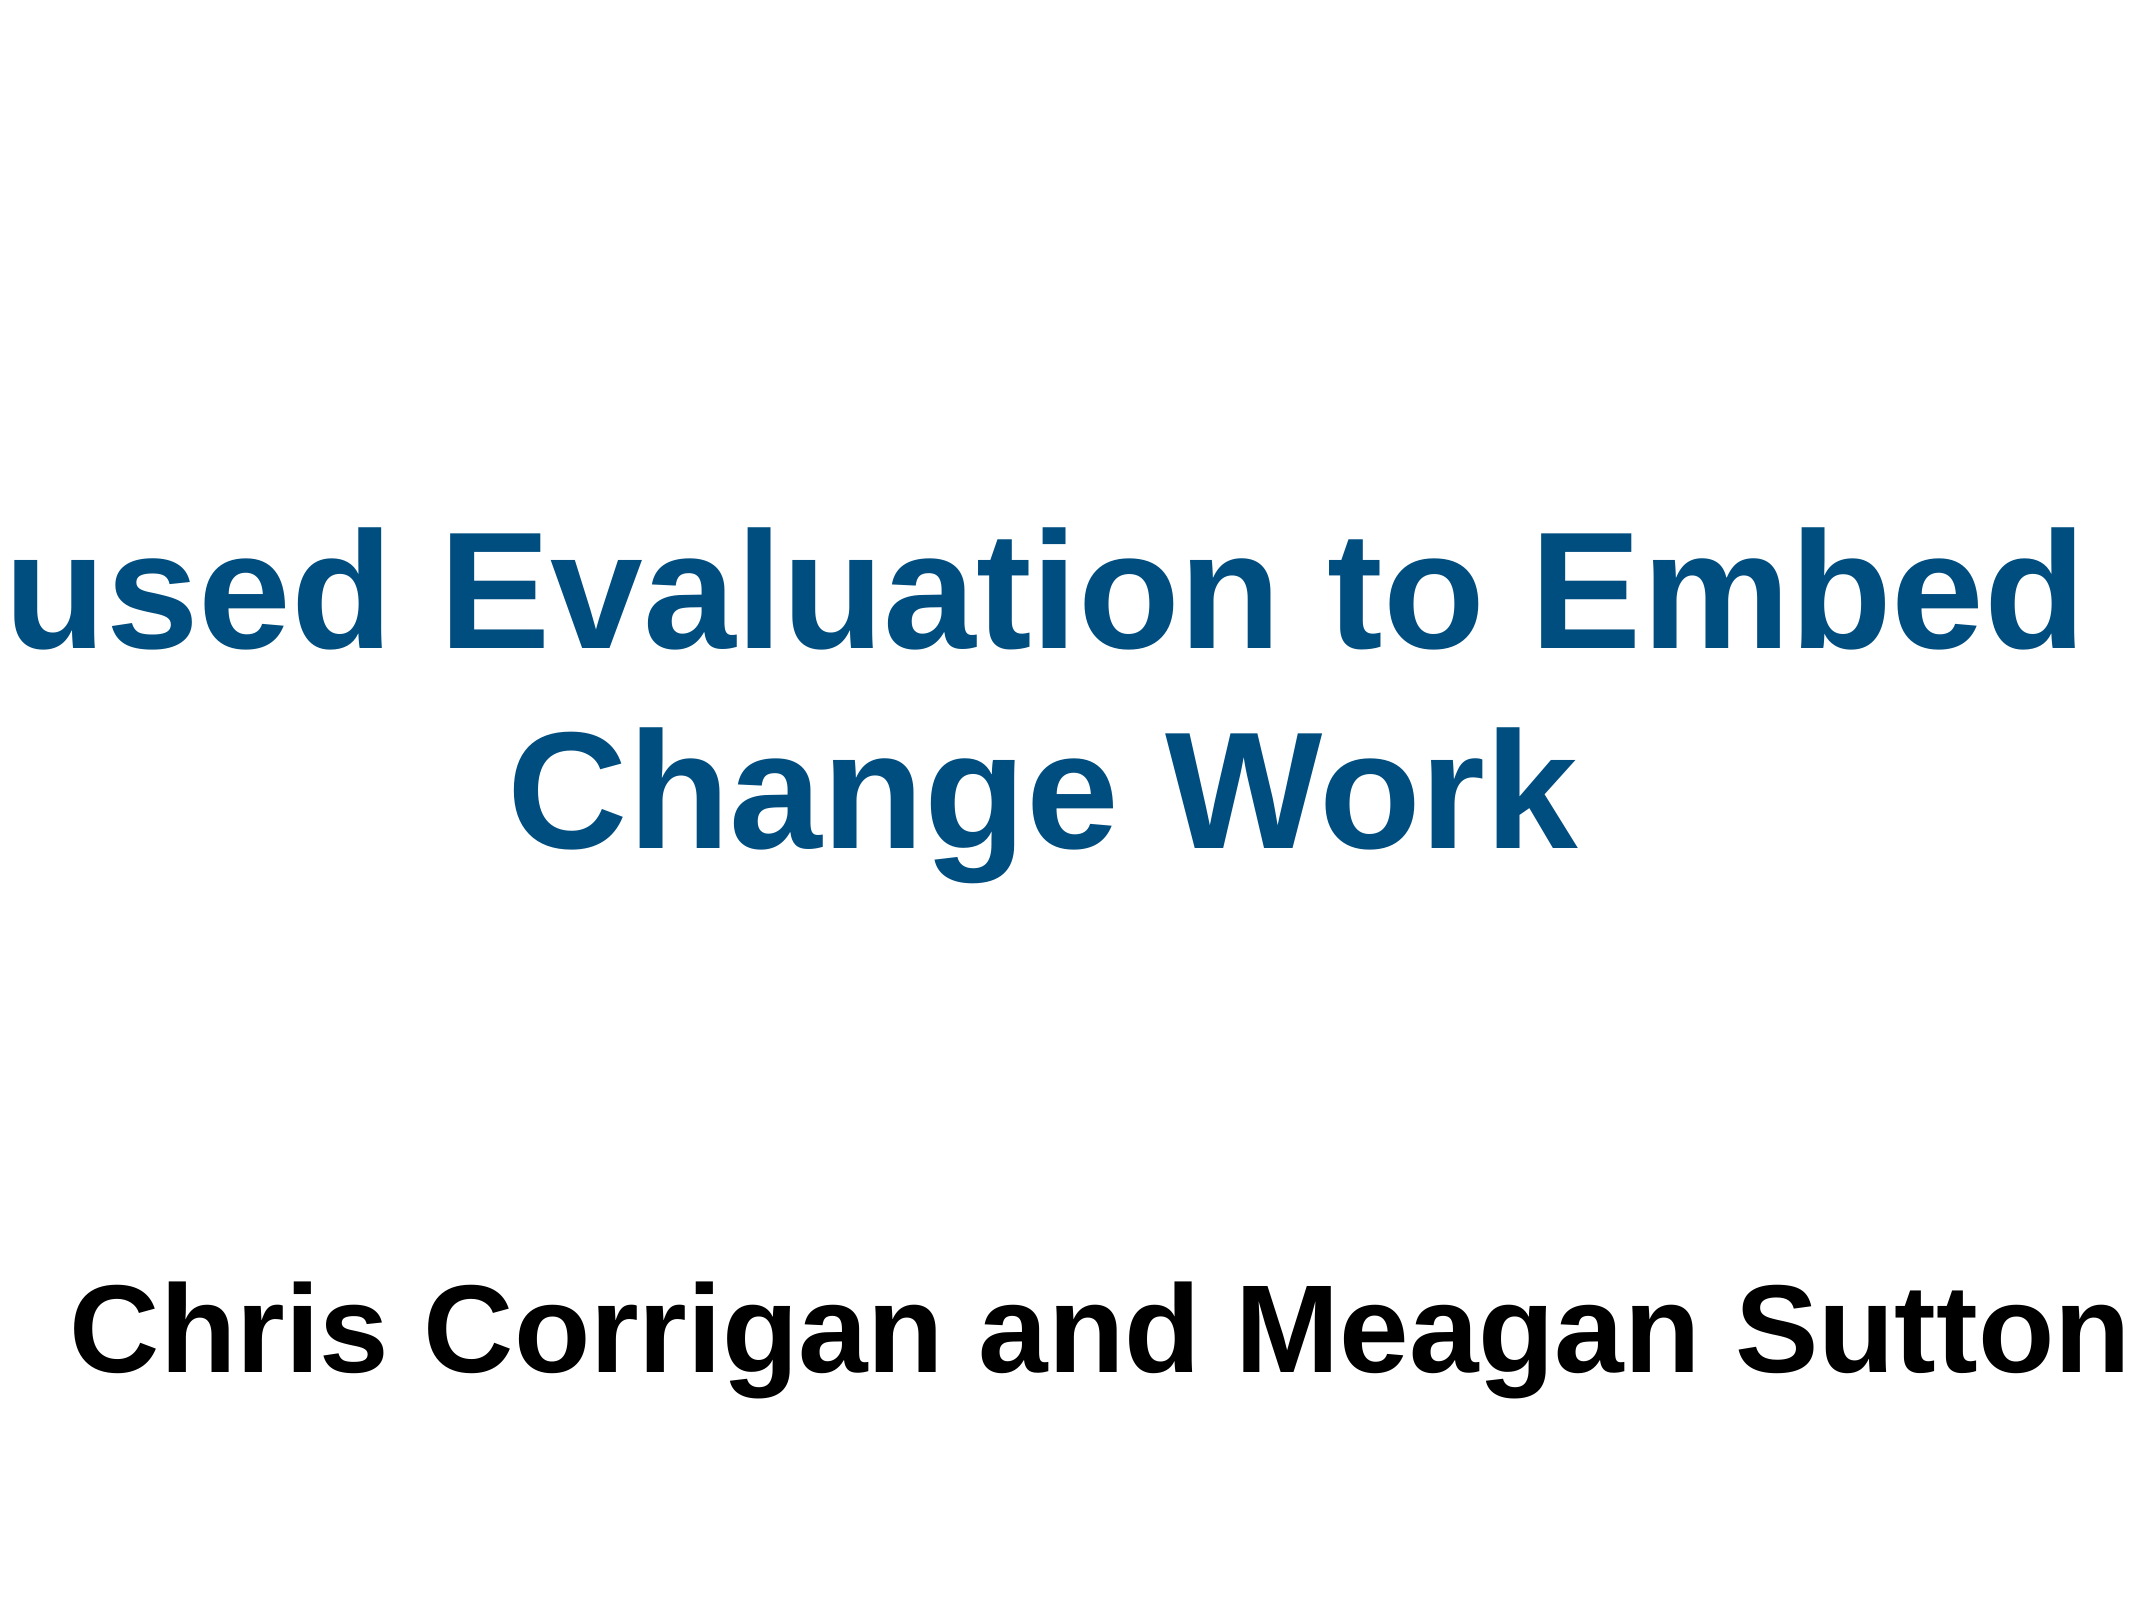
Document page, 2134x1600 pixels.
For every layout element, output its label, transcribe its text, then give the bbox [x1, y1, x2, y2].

text_box Using Principles-Focused Evaluation to Embed Justice in Our Social Change Work [0, 473, 2134, 890]
text_box Chris Corrigan and Meagan Sutton [61, 1239, 2134, 1499]
